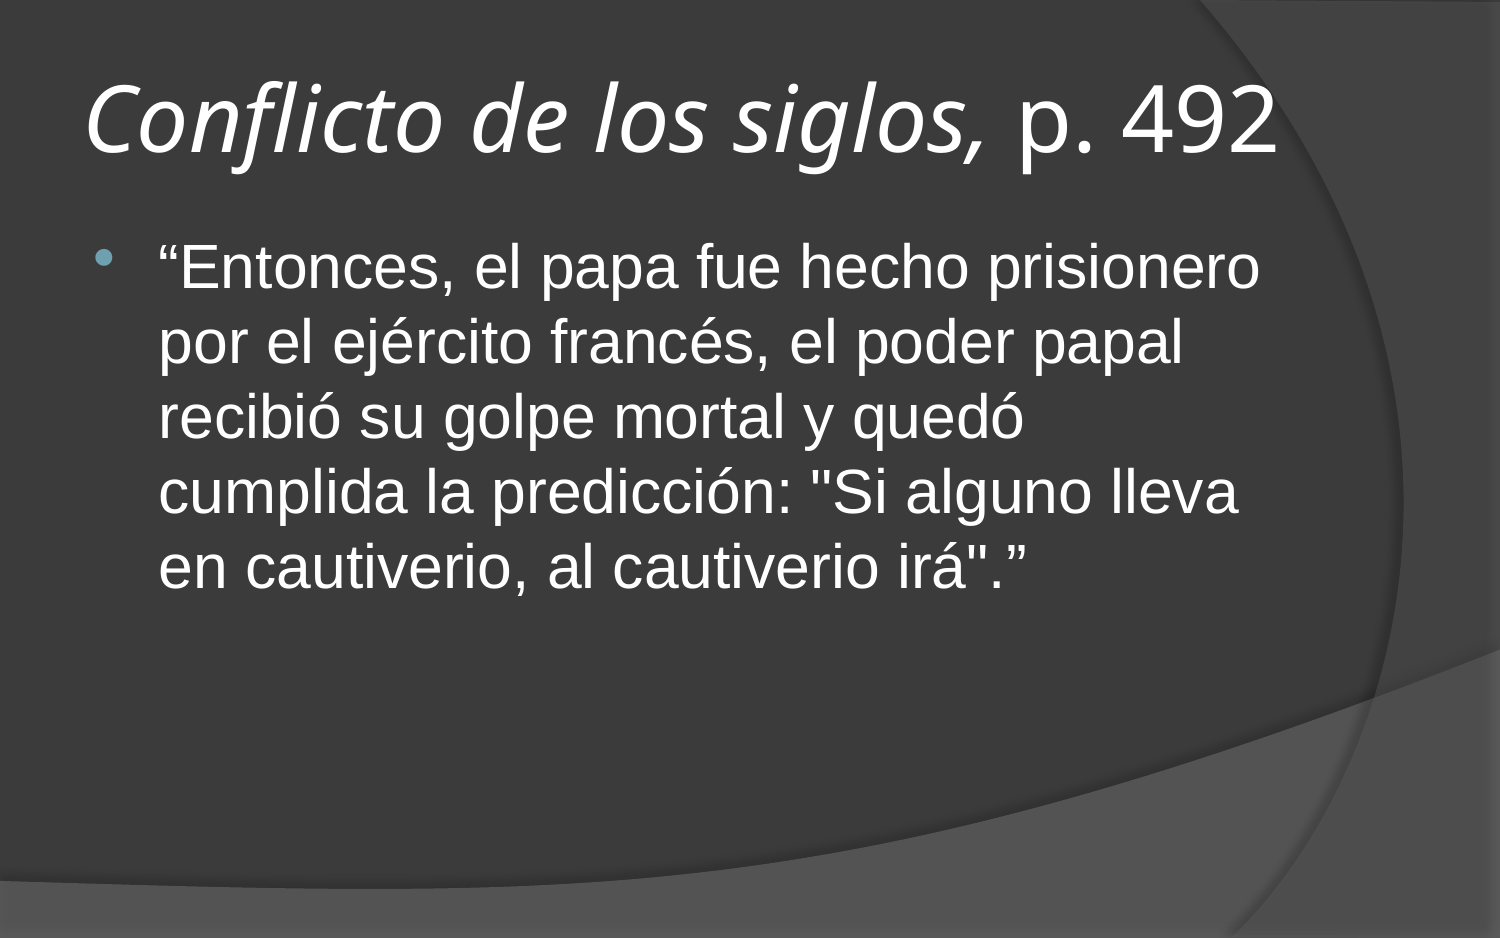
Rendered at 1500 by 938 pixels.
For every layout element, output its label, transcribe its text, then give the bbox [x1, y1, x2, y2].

title Conflicto de los siglos, p. 492 [75, 37, 1300, 194]
list “Entonces, el papa fue hecho prisionero por el ejército francés, el poder papal recibió su golpe mortal y quedó cumplida la predicción: "Si alguno lleva en cautiverio, al cautiverio irá".” [75, 218, 1300, 838]
